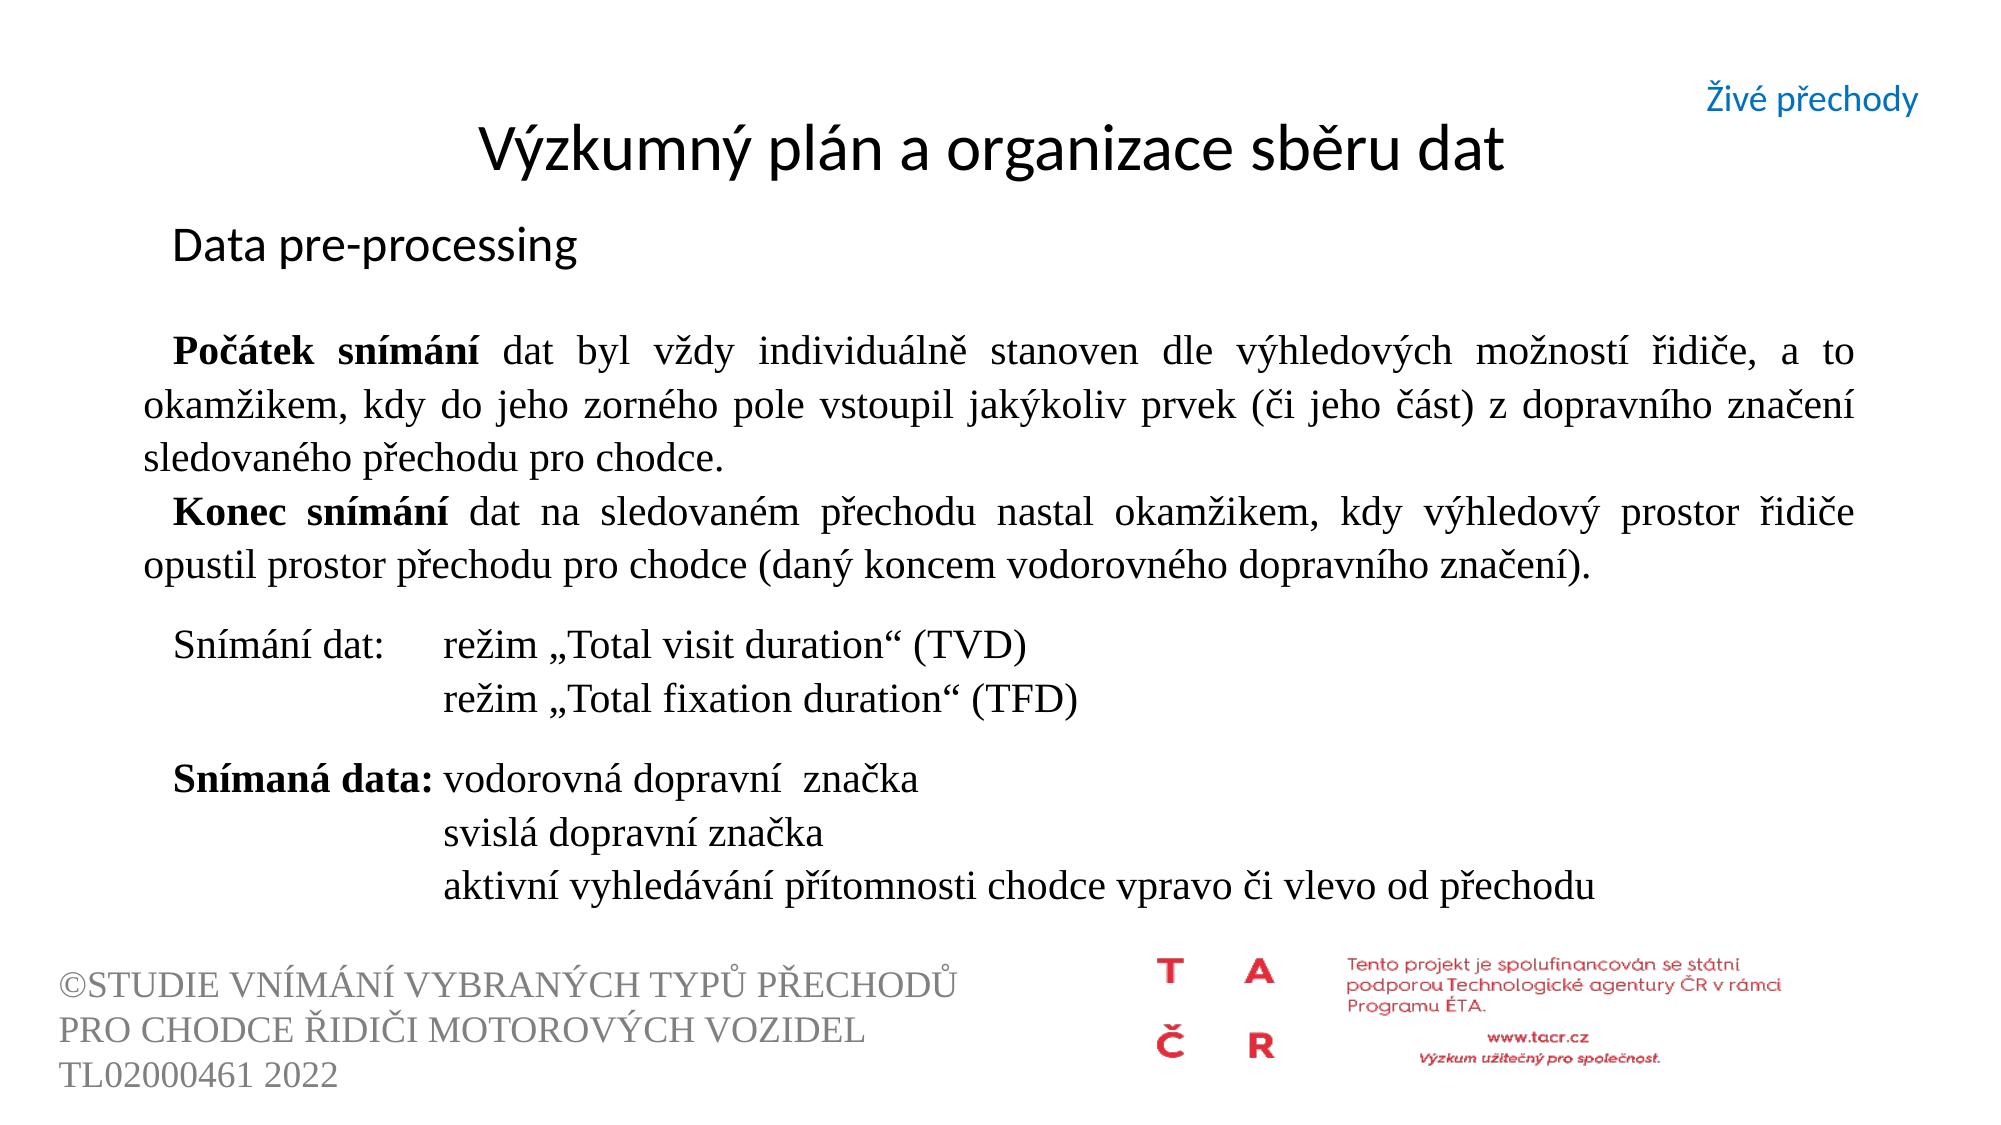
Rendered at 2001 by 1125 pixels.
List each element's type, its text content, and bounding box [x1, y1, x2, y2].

text_box Živé přechody [924, 66, 1934, 126]
text_box Výzkumný plán a organizace sběru dat [457, 96, 1543, 192]
picture [1070, 926, 1844, 1105]
text_box ©Studie vnímání vybraných typů přechodů pro chodce řidiči motorových vozidel TL02000461 2022 [43, 952, 1054, 1103]
text_box Data pre-processing Počátek snímání dat byl vždy individuálně stanoven dle výhledových možností řidiče, a to okamžikem, kdy do jeho zorného pole vstoupil jakýkoliv prvek (či jeho část) z dopravního značení sledovaného přechodu pro chodce. Konec snímání dat na sledovaném přechodu nastal okamžikem, kdy výhledový prostor řidiče opustil prostor přechodu pro chodce (daný koncem vodorovného dopravního značení). Snímání dat: režim „Total visit duration“ (TVD) režim „Total fixation duration“ (TFD) Snímaná data: vodorovná dopravní značka svislá dopravní značka aktivní vyhledávání přítomnosti chodce vpravo či vlevo od přechodu [128, 199, 1872, 916]
